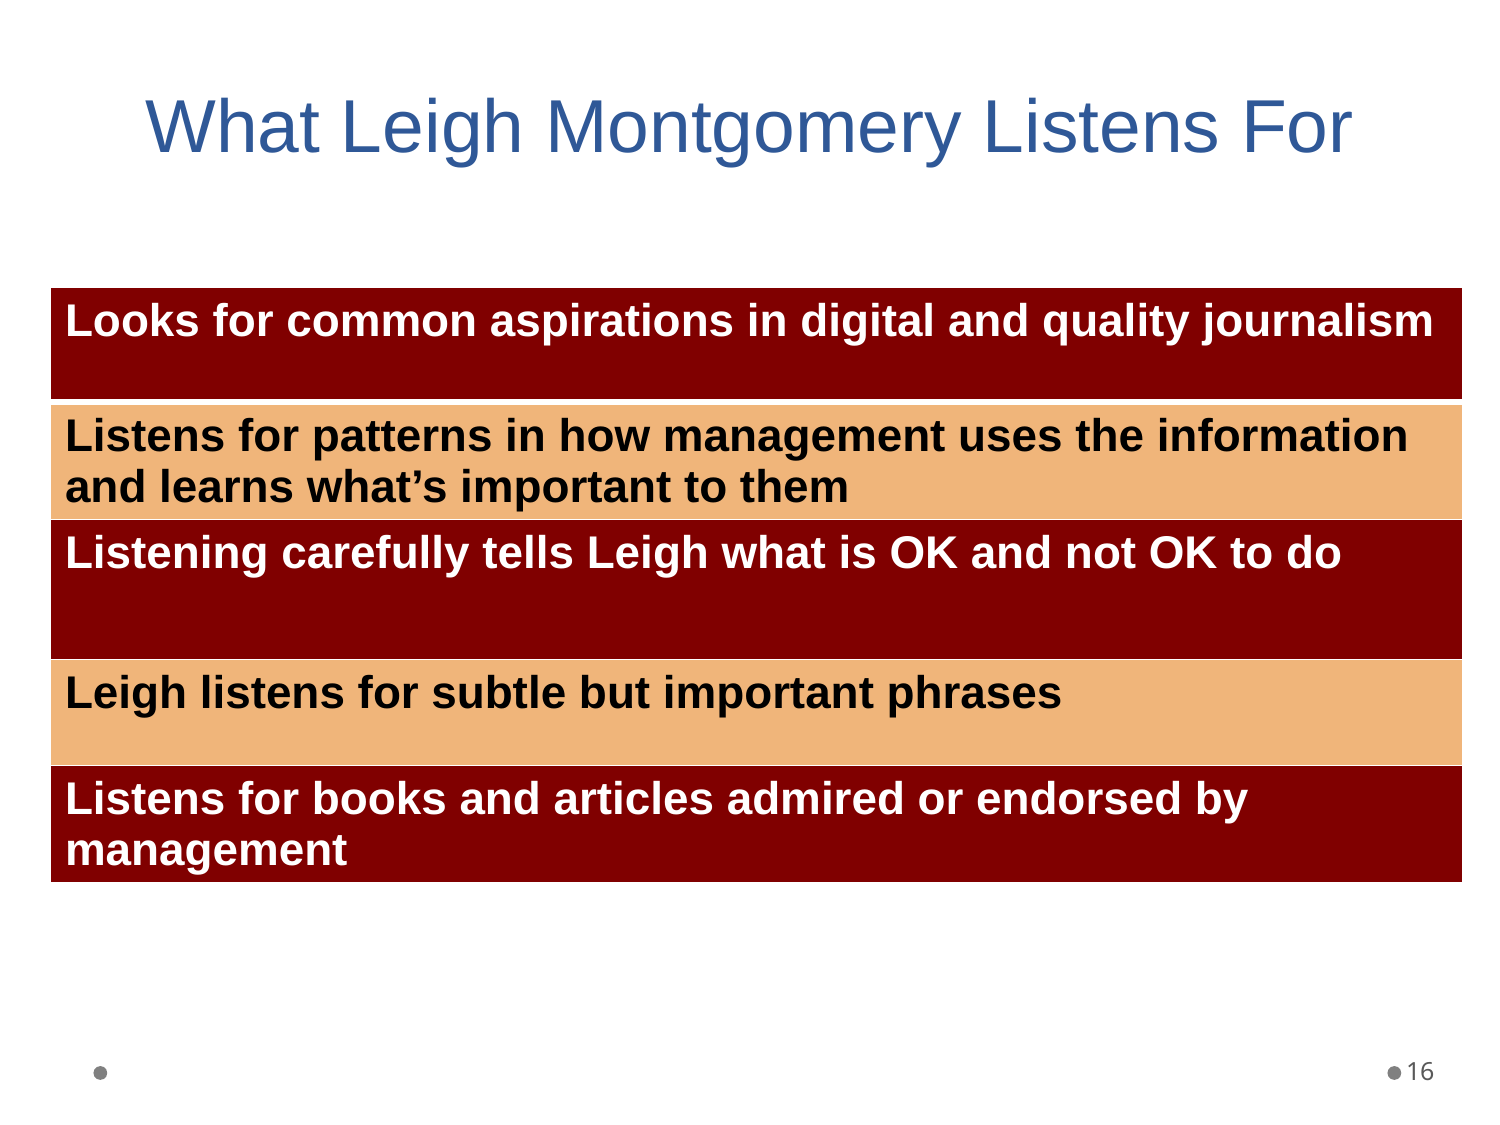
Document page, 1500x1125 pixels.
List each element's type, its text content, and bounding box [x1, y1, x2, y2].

table_header Looks for common aspirations in digital and quality journalism [51, 288, 1462, 399]
table_cell Listening carefully tells Leigh what is OK and not OK to do [51, 520, 1462, 659]
table_cell Listens for books and articles admired or endorsed by management [51, 766, 1462, 882]
slide_number 16 [1401, 1042, 1494, 1103]
table_cell Leigh listens for subtle but important phrases [51, 660, 1462, 765]
table_cell Listens for patterns in how management uses the information and learns what’s important to them [51, 405, 1462, 519]
title What Leigh Montgomery Listens For [0, 37, 1500, 175]
